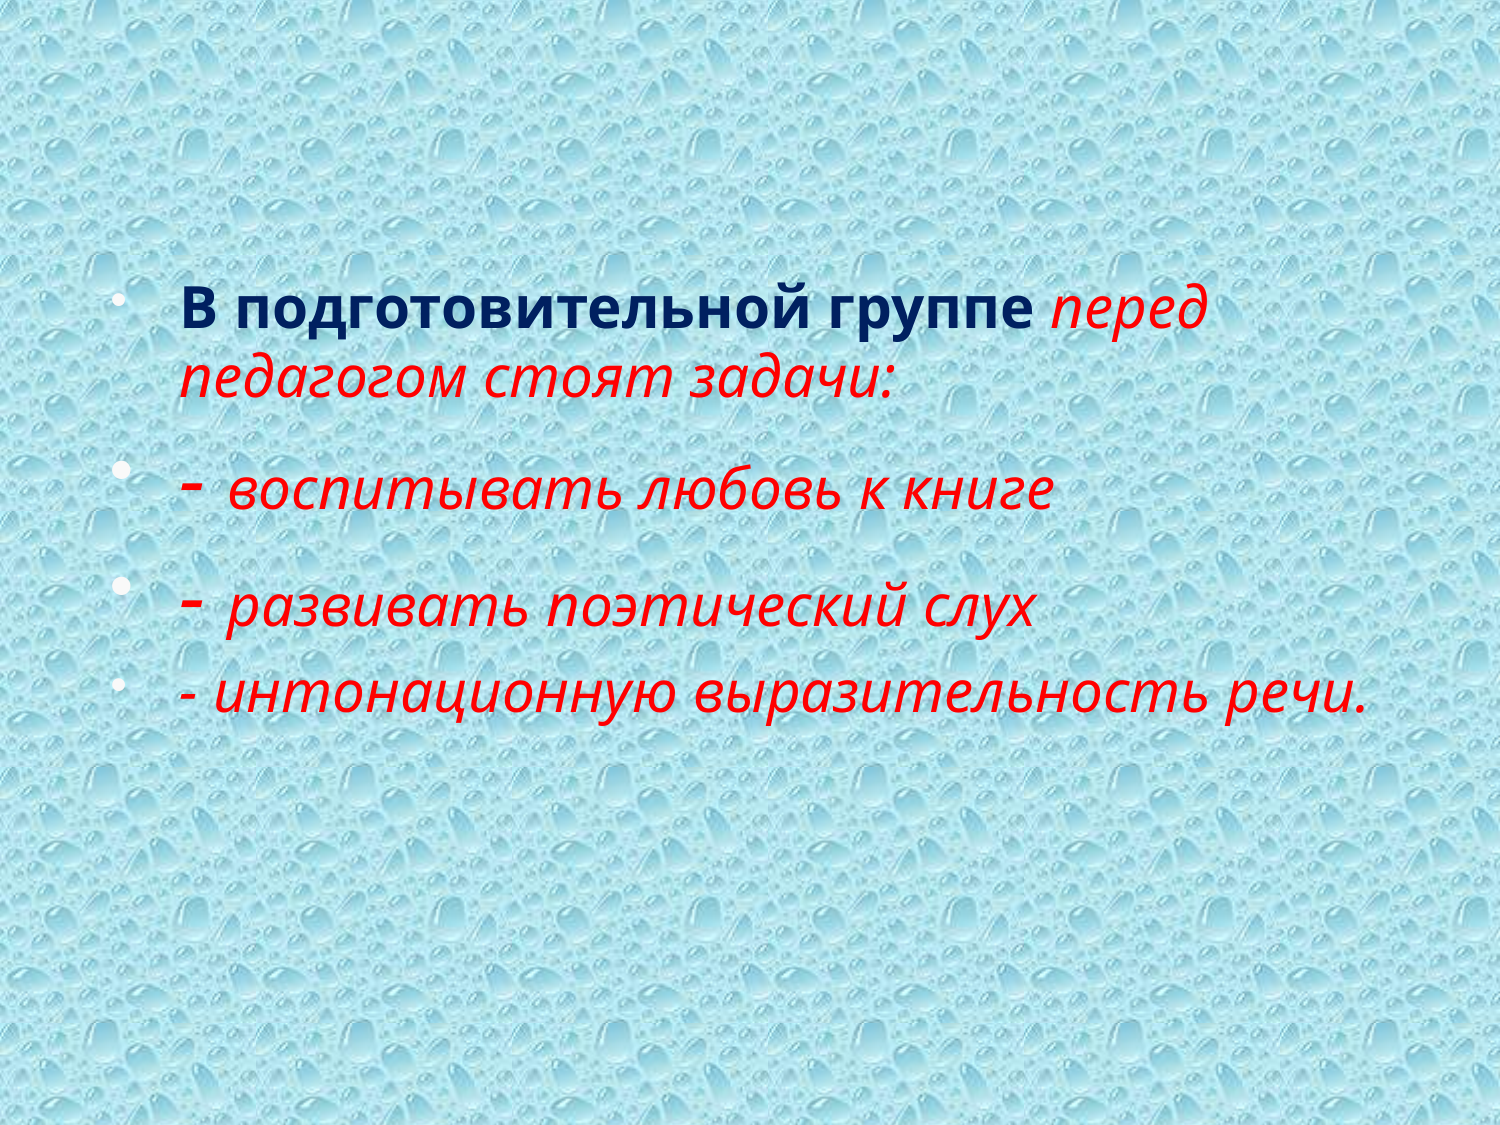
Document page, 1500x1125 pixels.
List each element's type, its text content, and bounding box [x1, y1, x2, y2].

list В подготовительной группе перед педагогом стоят задачи: - воспитывать любовь к книге - развивать поэтический слух - интонационную выразительность речи. [75, 262, 1425, 1035]
picture [0, 0, 1500, 1125]
